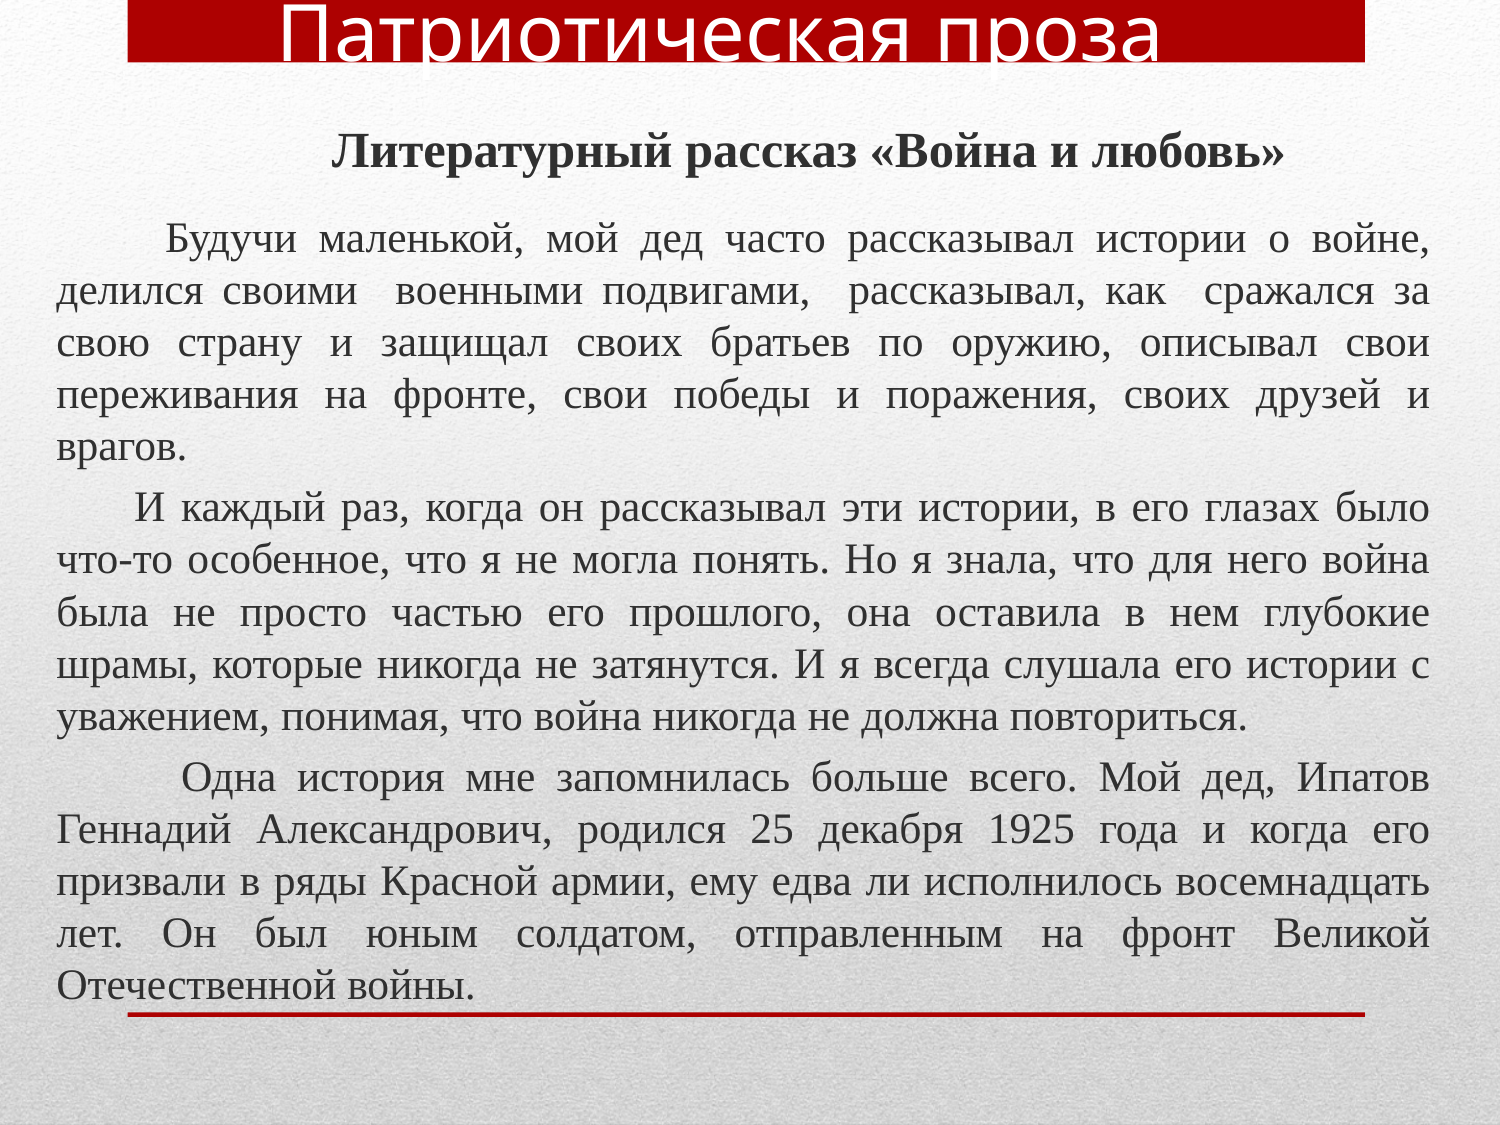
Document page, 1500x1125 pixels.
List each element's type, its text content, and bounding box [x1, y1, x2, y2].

list Литературный рассказ «Война и любовь» Будучи маленькой, мой дед часто рассказывал истории о войне, делился своими военными подвигами, рассказывал, как сражался за свою страну и защищал своих братьев по оружию, описывал свои переживания на фронте, свои победы и поражения, своих друзей и врагов. И каждый раз, когда он рассказывал эти истории, в его глазах было что-то особенное, что я не могла понять. Но я знала, что для него война была не просто частью его прошлого, она оставила в нем глубокие шрамы, которые никогда не затянутся. И я всегда слушала его истории с уважением, понимая, что война никогда не должна повториться. Одна история мне запомнилась больше всего. Мой дед, Ипатов Геннадий Александрович, родился 25 декабря 1925 года и когда его призвали в ряды Красной армии, ему едва ли исполнилось восемнадцать лет. Он был юным солдатом, отправленным на фронт Великой Отечественной войны. [41, 101, 1447, 1024]
text_box Патриотическая проза [100, 0, 1341, 85]
